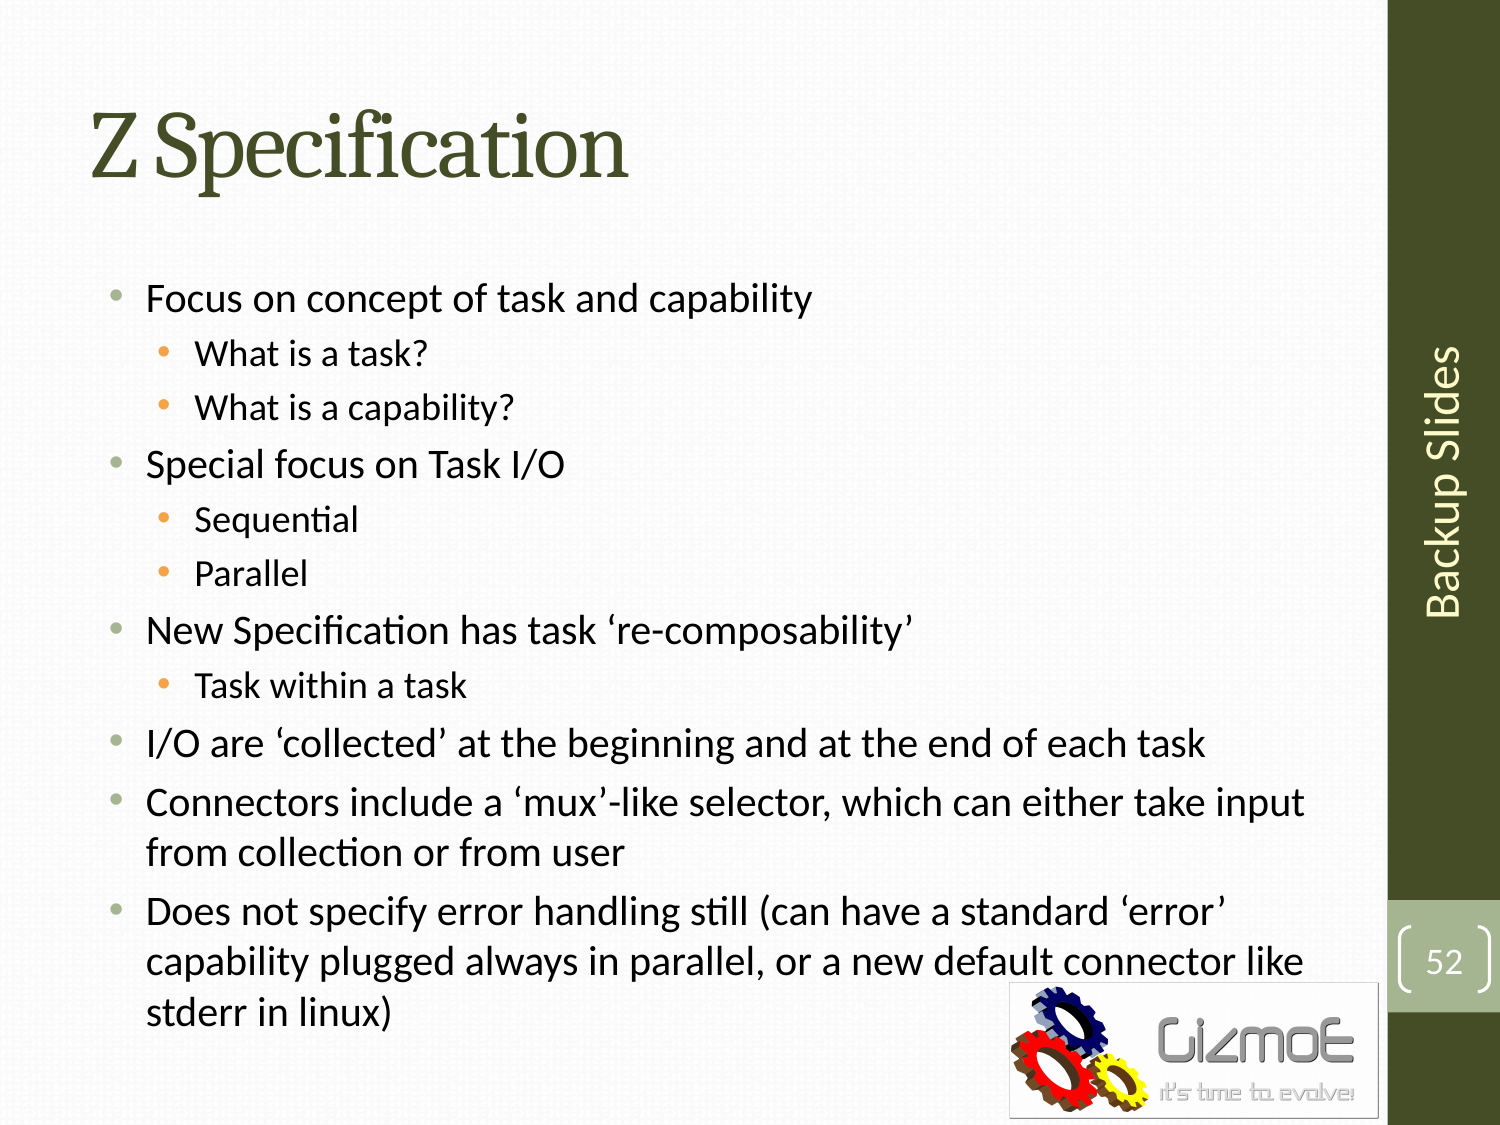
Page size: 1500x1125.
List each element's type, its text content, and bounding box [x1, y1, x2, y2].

slide_number Backup Slides [1408, 288, 1469, 636]
title Z Specification [75, 45, 1325, 233]
list Focus on concept of task and capability What is a task? What is a capability? Special focus on Task I/O Sequential Parallel New Specification has task ‘re-composability’ Task within a task I/O are ‘collected’ at the beginning and at the end of each task Connectors include a ‘mux’-like selector, which can either take input from collection or from user Does not specify error handling still (can have a standard ‘error’ capability plugged always in parallel, or a new default connector like stderr in linux) [75, 262, 1325, 1050]
picture [1005, 979, 1382, 1121]
slide_number 51 [1397, 925, 1492, 994]
